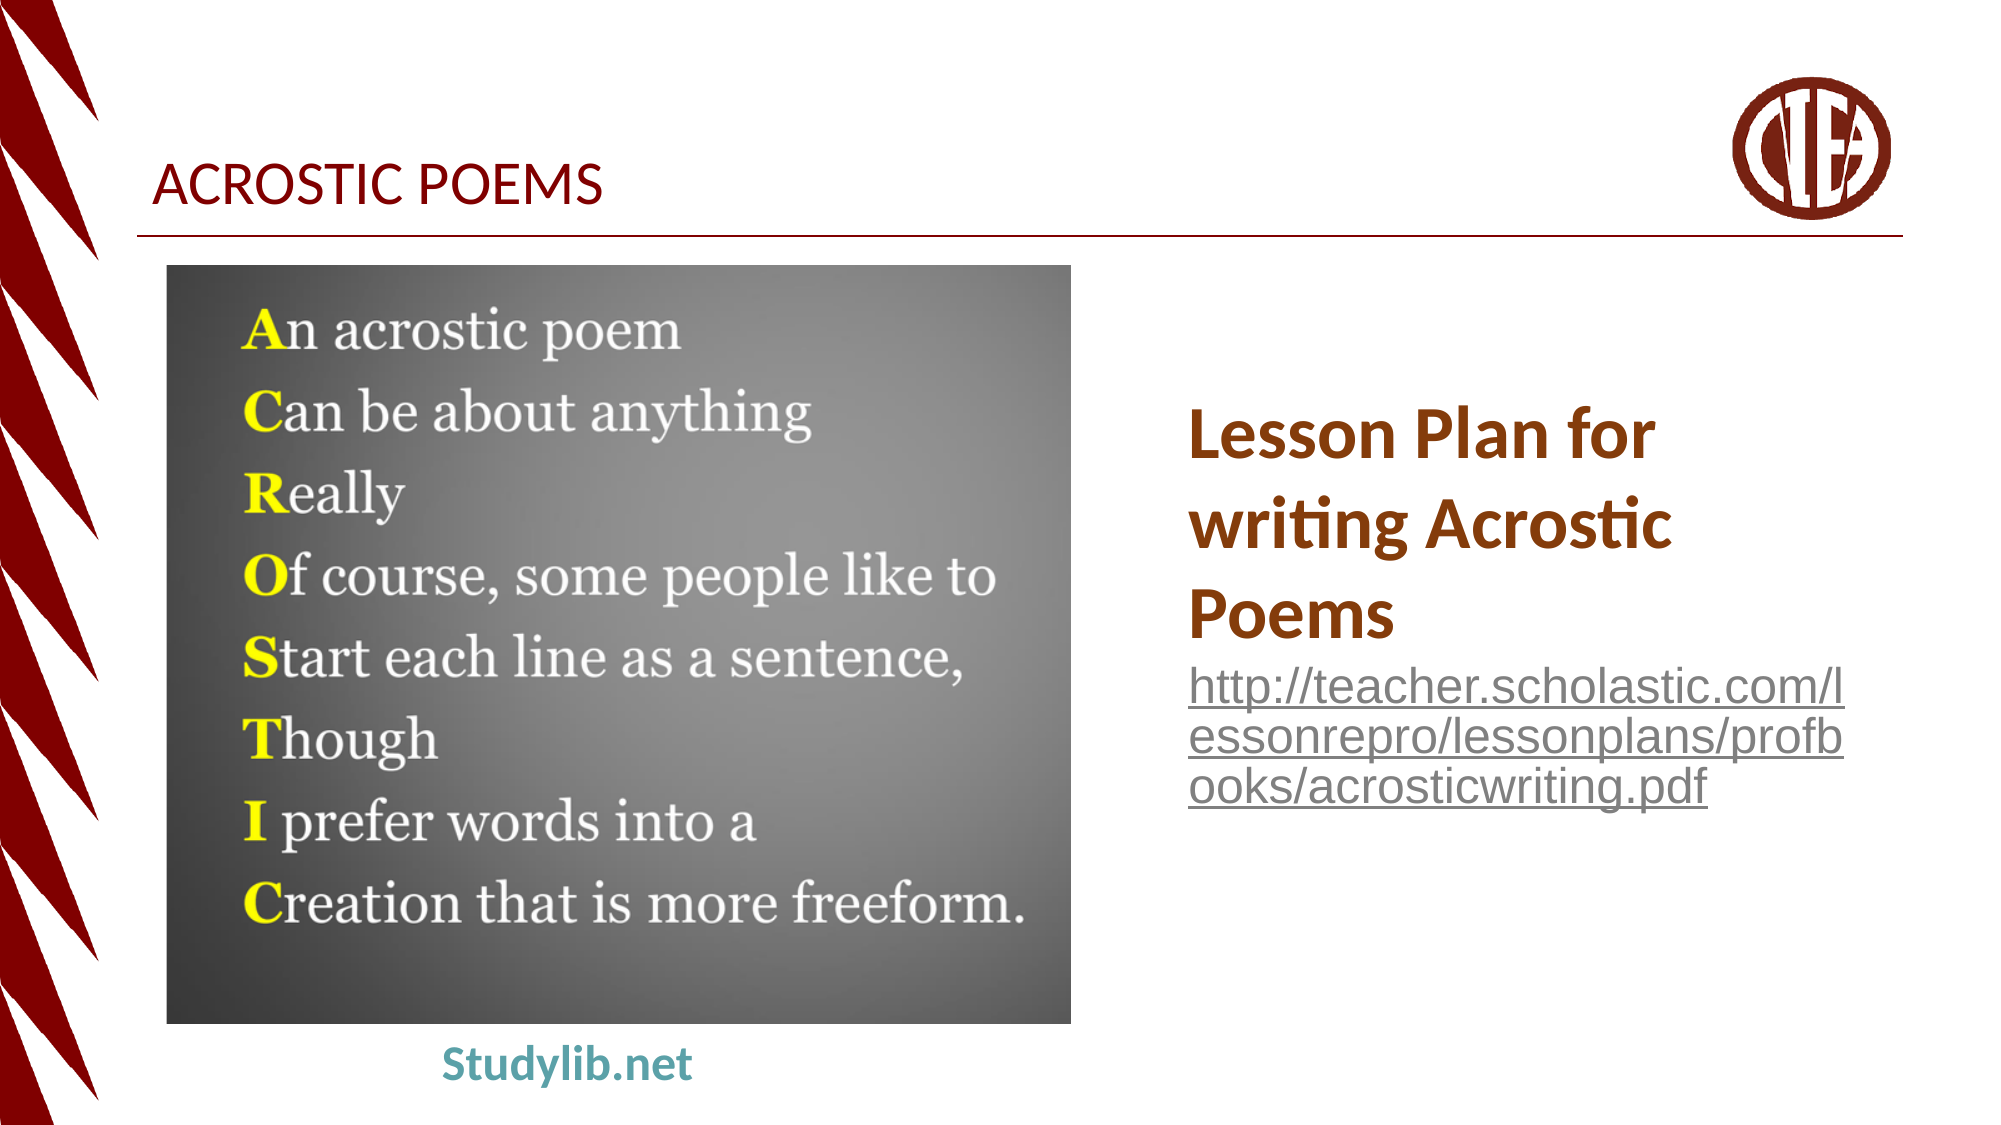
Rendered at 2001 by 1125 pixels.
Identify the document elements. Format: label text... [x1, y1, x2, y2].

text_box Studylib.net [300, 1032, 847, 1054]
text_box Lesson Plan for writing Acrostic Poems http://teacher.scholastic.com/lessonrepro/lessonplans/profbooks/acrosticwriting.pdf [1173, 375, 1863, 914]
picture [0, 0, 103, 1125]
picture [1718, 67, 1904, 235]
picture [166, 265, 1072, 1024]
title ACROSTIC POEMS [137, 131, 1713, 235]
